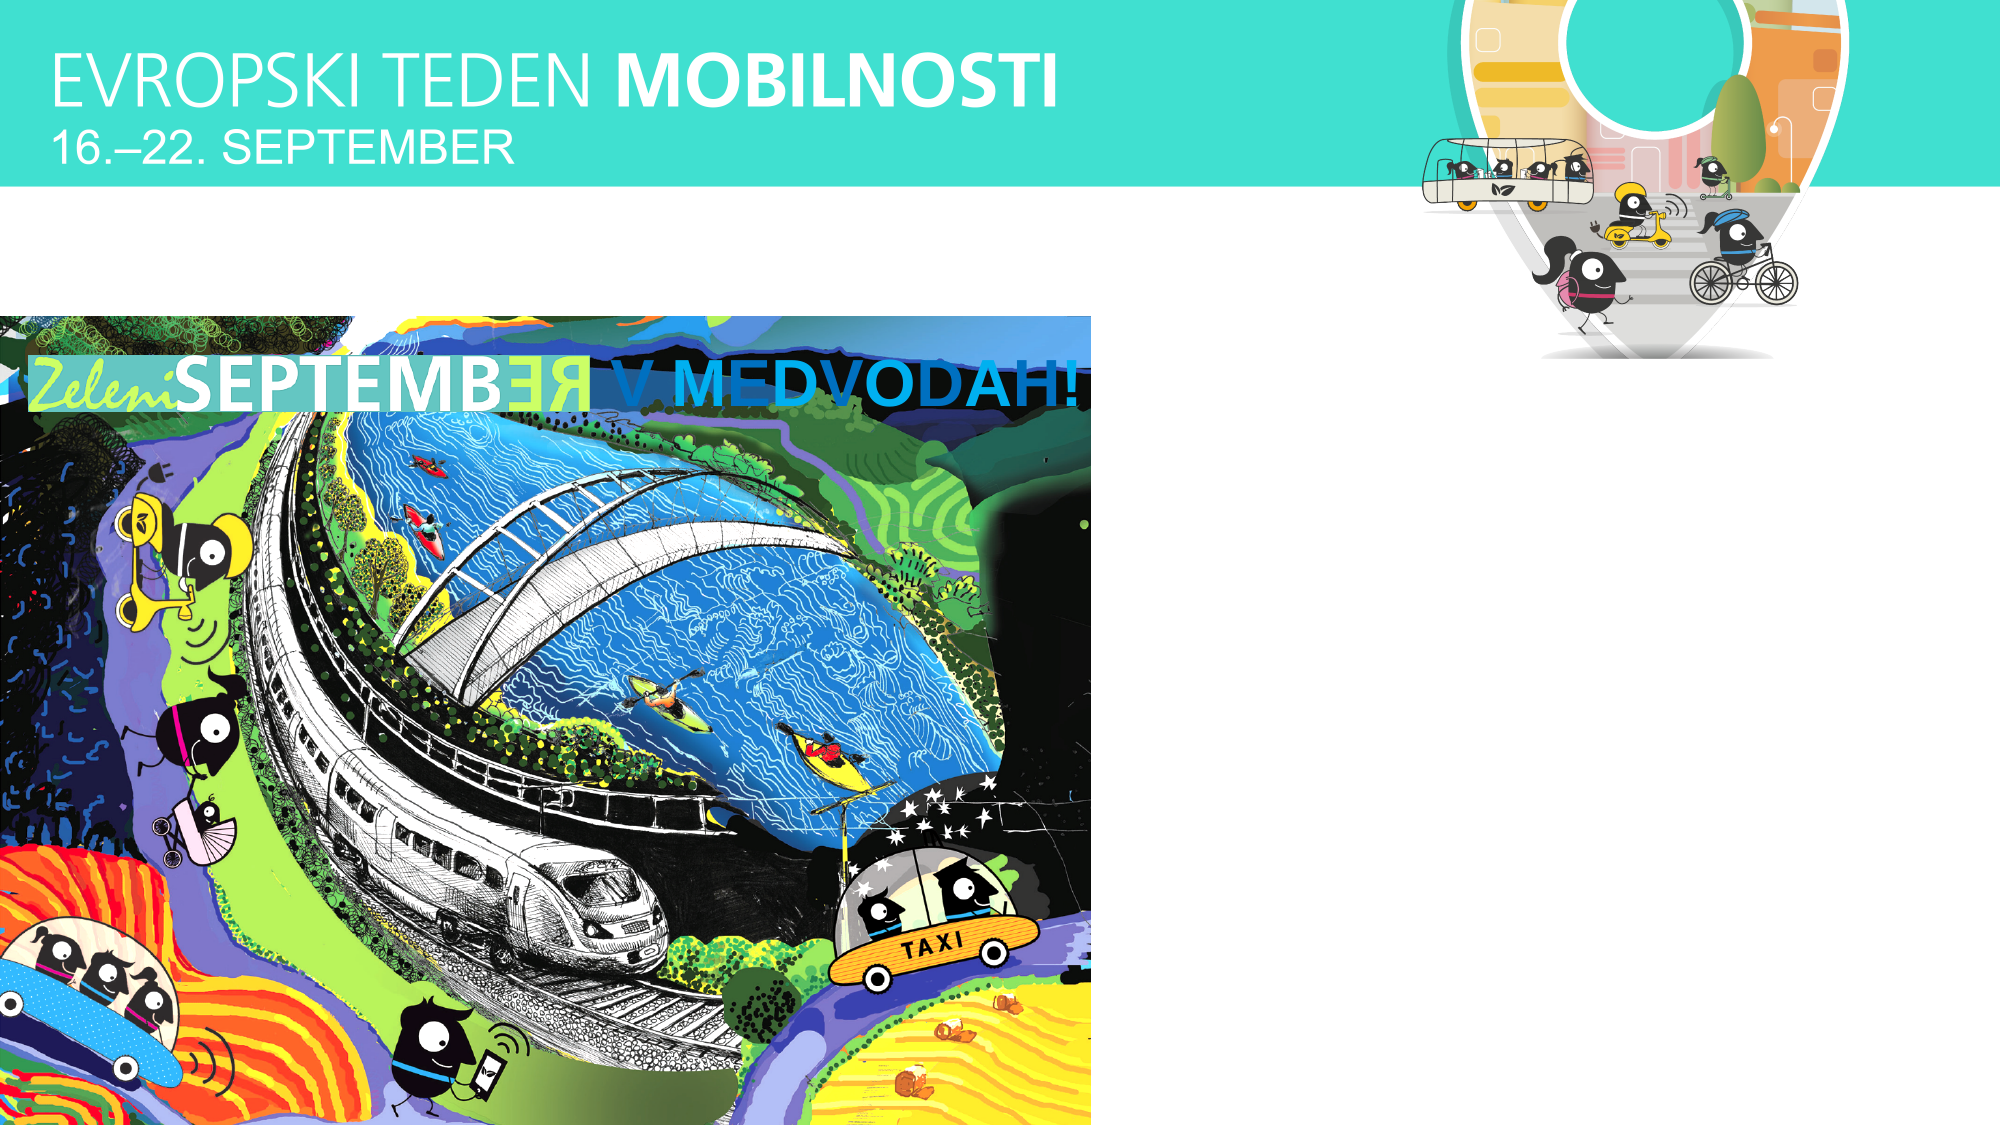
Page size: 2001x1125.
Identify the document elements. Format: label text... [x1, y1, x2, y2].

text_box V MEDVODAH! [1091, 341, 1717, 460]
picture [0, 0, 2000, 1125]
